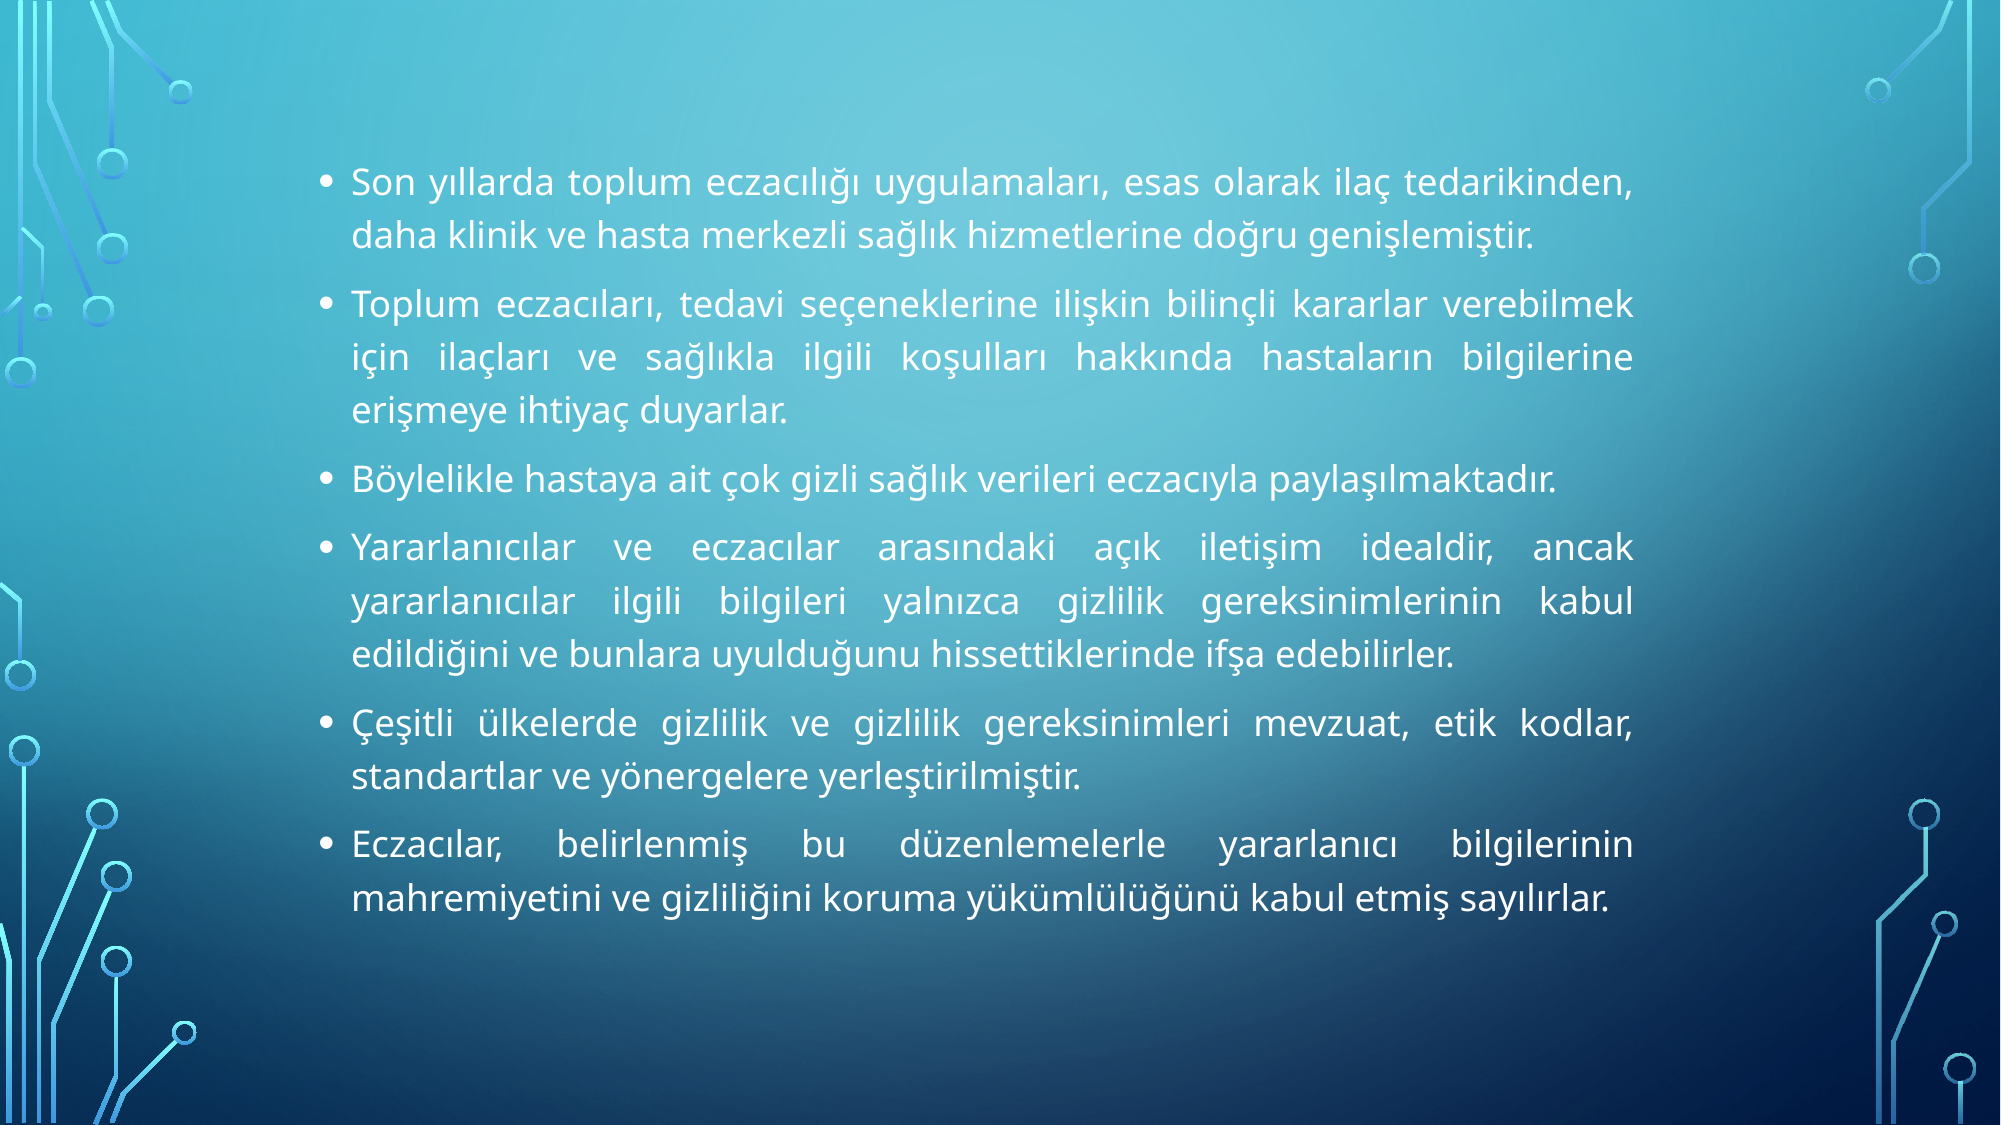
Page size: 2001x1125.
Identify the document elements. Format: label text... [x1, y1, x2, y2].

list Son yıllarda toplum eczacılığı uygulamaları, esas olarak ilaç tedarikinden, daha klinik ve hasta merkezli sağlık hizmetlerine doğru genişlemiştir. Toplum eczacıları, tedavi seçeneklerine ilişkin bilinçli kararlar verebilmek için ilaçları ve sağlıkla ilgili koşulları hakkında hastaların bilgilerine erişmeye ihtiyaç duyarlar. Böylelikle hastaya ait çok gizli sağlık verileri eczacıyla paylaşılmaktadır. Yararlanıcılar ve eczacılar arasındaki açık iletişim idealdir, ancak yararlanıcılar ilgili bilgileri yalnızca gizlilik gereksinimlerinin kabul edildiğini ve bunlara uyulduğunu hissettiklerinde ifşa edebilirler. Çeşitli ülkelerde gizlilik ve gizlilik gereksinimleri mevzuat, etik kodlar, standartlar ve yönergelere yerleştirilmiştir. Eczacılar, belirlenmiş bu düzenlemelerle yararlanıcı bilgilerinin mahremiyetini ve gizliliğini koruma yükümlülüğünü kabul etmiş sayılırlar. [303, 82, 1652, 1014]
